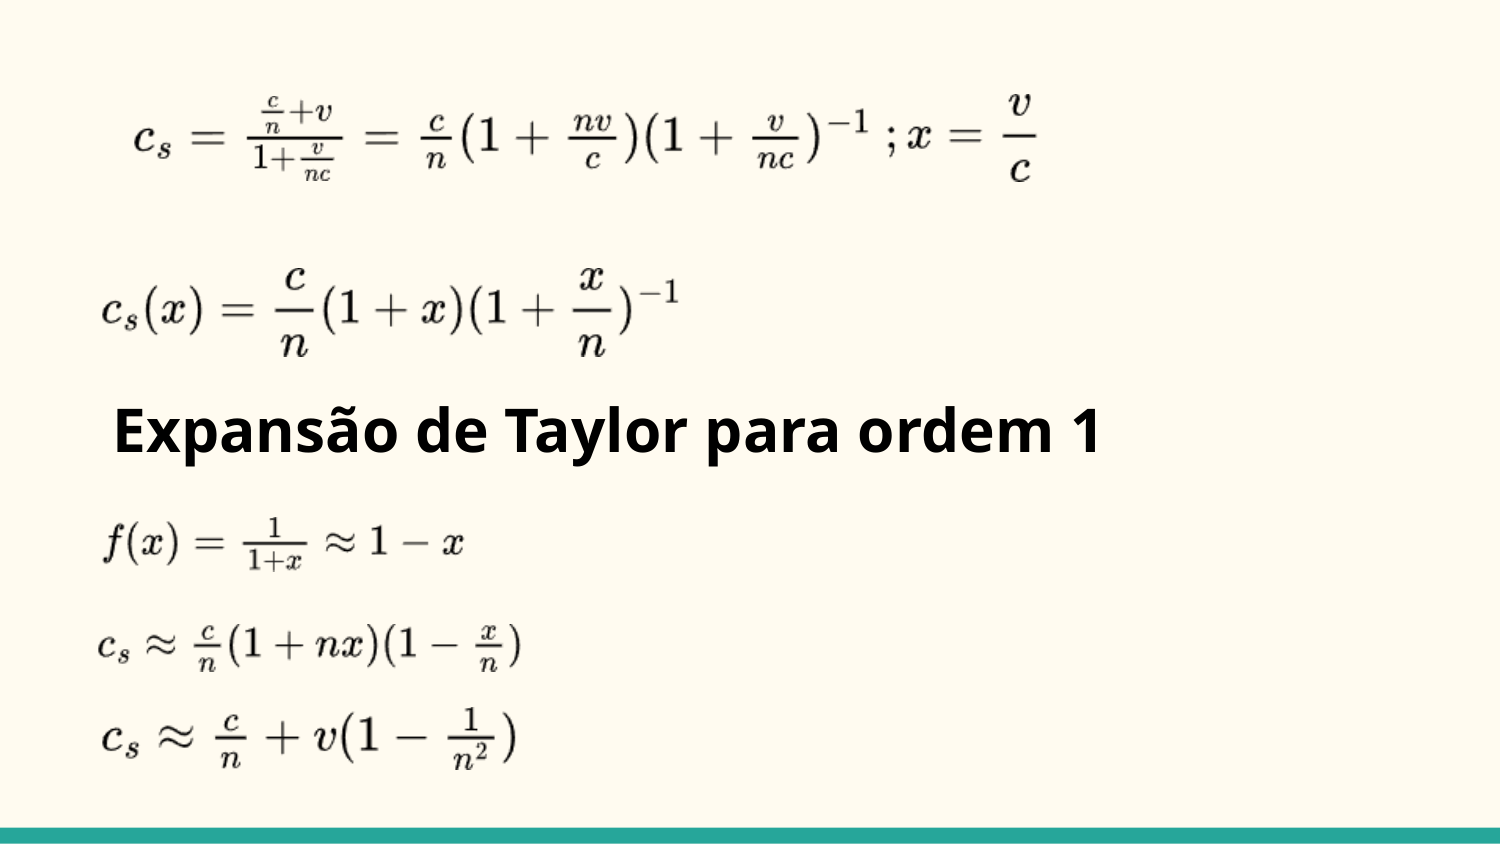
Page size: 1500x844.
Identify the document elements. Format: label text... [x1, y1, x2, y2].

picture [101, 516, 466, 573]
picture [132, 95, 873, 181]
picture [101, 268, 683, 357]
picture [885, 94, 1042, 183]
text_box Expansão de Taylor para ordem 1 [97, 377, 1159, 487]
picture [96, 624, 525, 672]
picture [101, 707, 520, 771]
